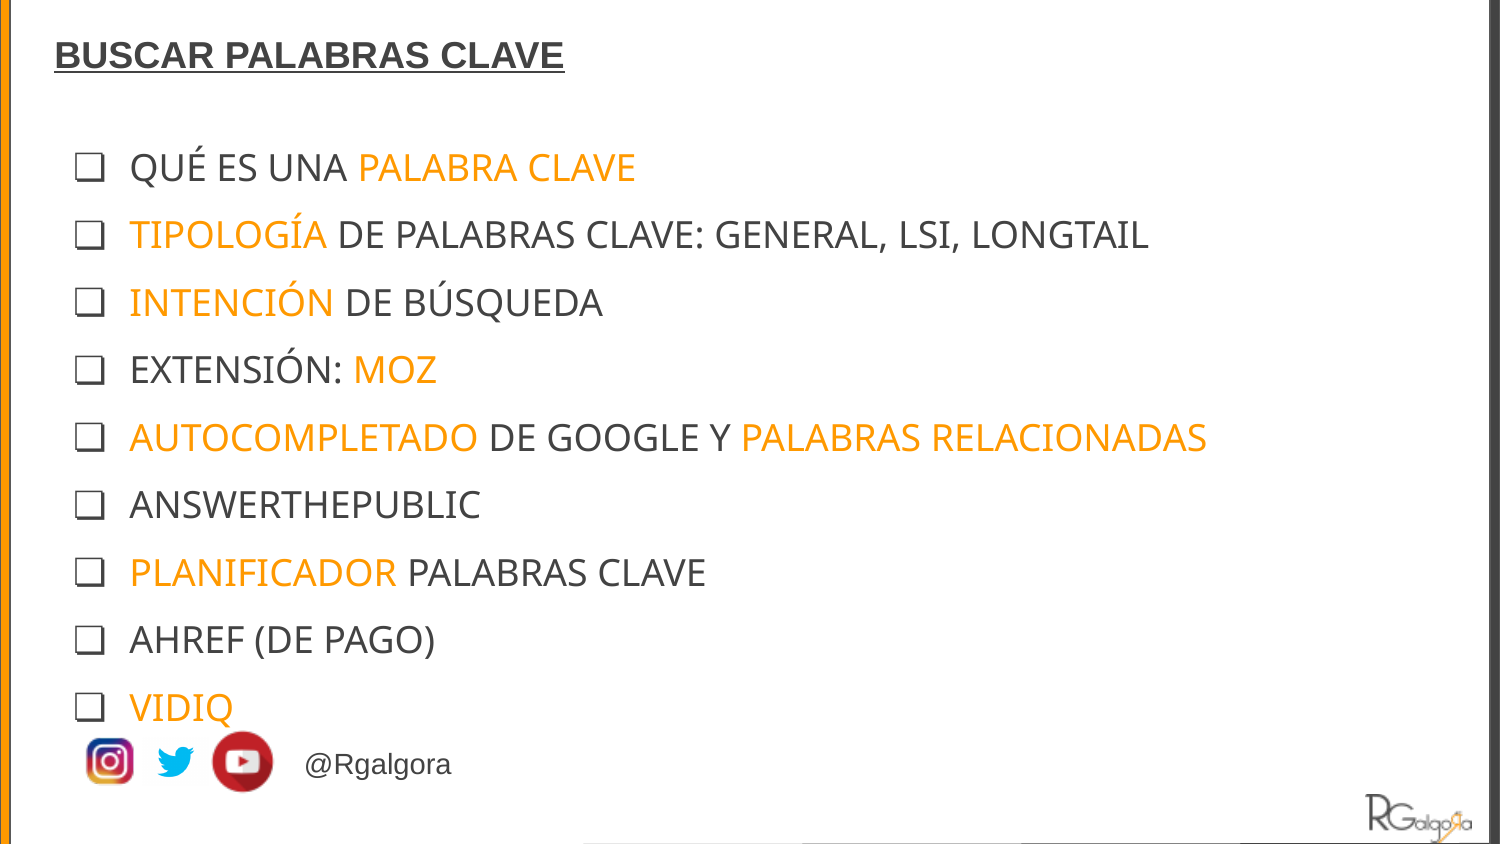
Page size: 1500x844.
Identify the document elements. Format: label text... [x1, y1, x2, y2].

text_box @Rgalgora [288, 730, 480, 796]
picture [1365, 794, 1472, 843]
text_box BUSCAR PALABRAS CLAVE QUÉ ES UNA PALABRA CLAVE TIPOLOGÍA DE PALABRAS CLAVE: GENERAL, LSI, LONGTAIL INTENCIÓN DE BÚSQUEDA EXTENSIÓN: MOZ AUTOCOMPLETADO DE GOOGLE Y PALABRAS RELACIONADAS ANSWERTHEPUBLIC PLANIFICADOR PALABRAS CLAVE AHREF (DE PAGO) VIDIQ [39, 16, 1472, 705]
picture [210, 729, 276, 795]
picture [77, 729, 209, 795]
text_box [1489, 6, 1500, 843]
text_box [0, 5, 11, 843]
